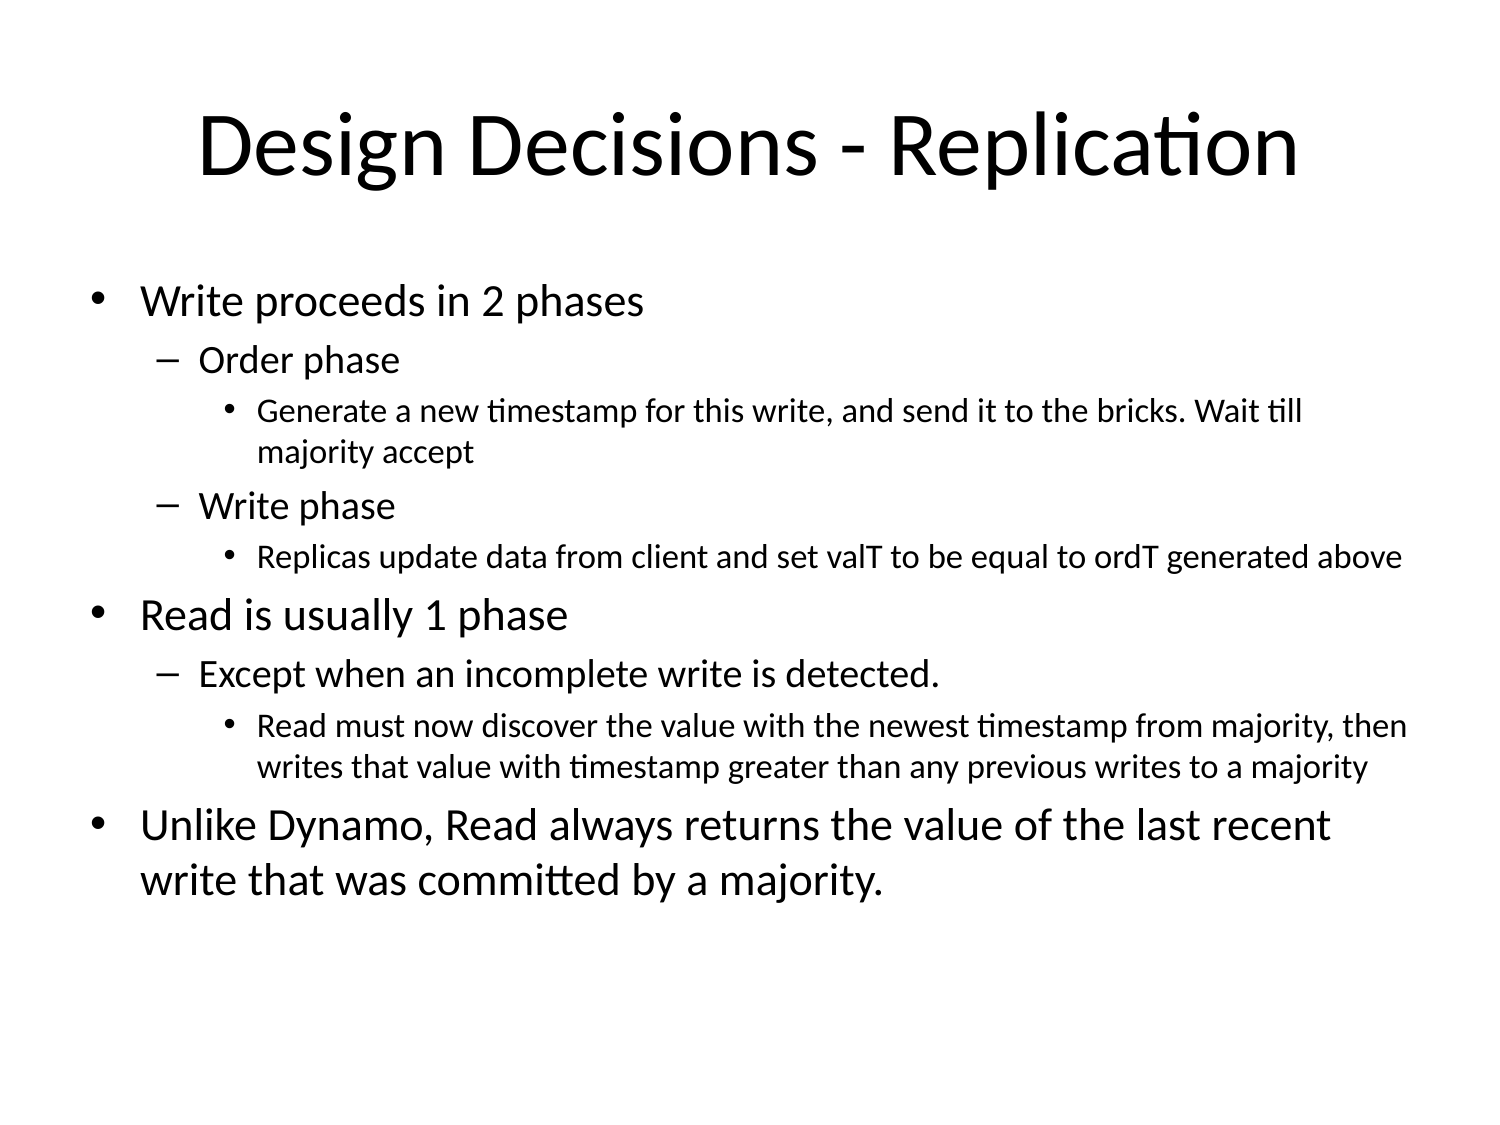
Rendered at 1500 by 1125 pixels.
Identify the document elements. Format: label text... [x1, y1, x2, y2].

title Design Decisions - Replication [75, 45, 1425, 233]
list Write proceeds in 2 phases Order phase Generate a new timestamp for this write, and send it to the bricks. Wait till majority accept Write phase Replicas update data from client and set valT to be equal to ordT generated above Read is usually 1 phase Except when an incomplete write is detected. Read must now discover the value with the newest timestamp from majority, then writes that value with timestamp greater than any previous writes to a majority Unlike Dynamo, Read always returns the value of the last recent write that was committed by a majority. [75, 262, 1425, 1005]
